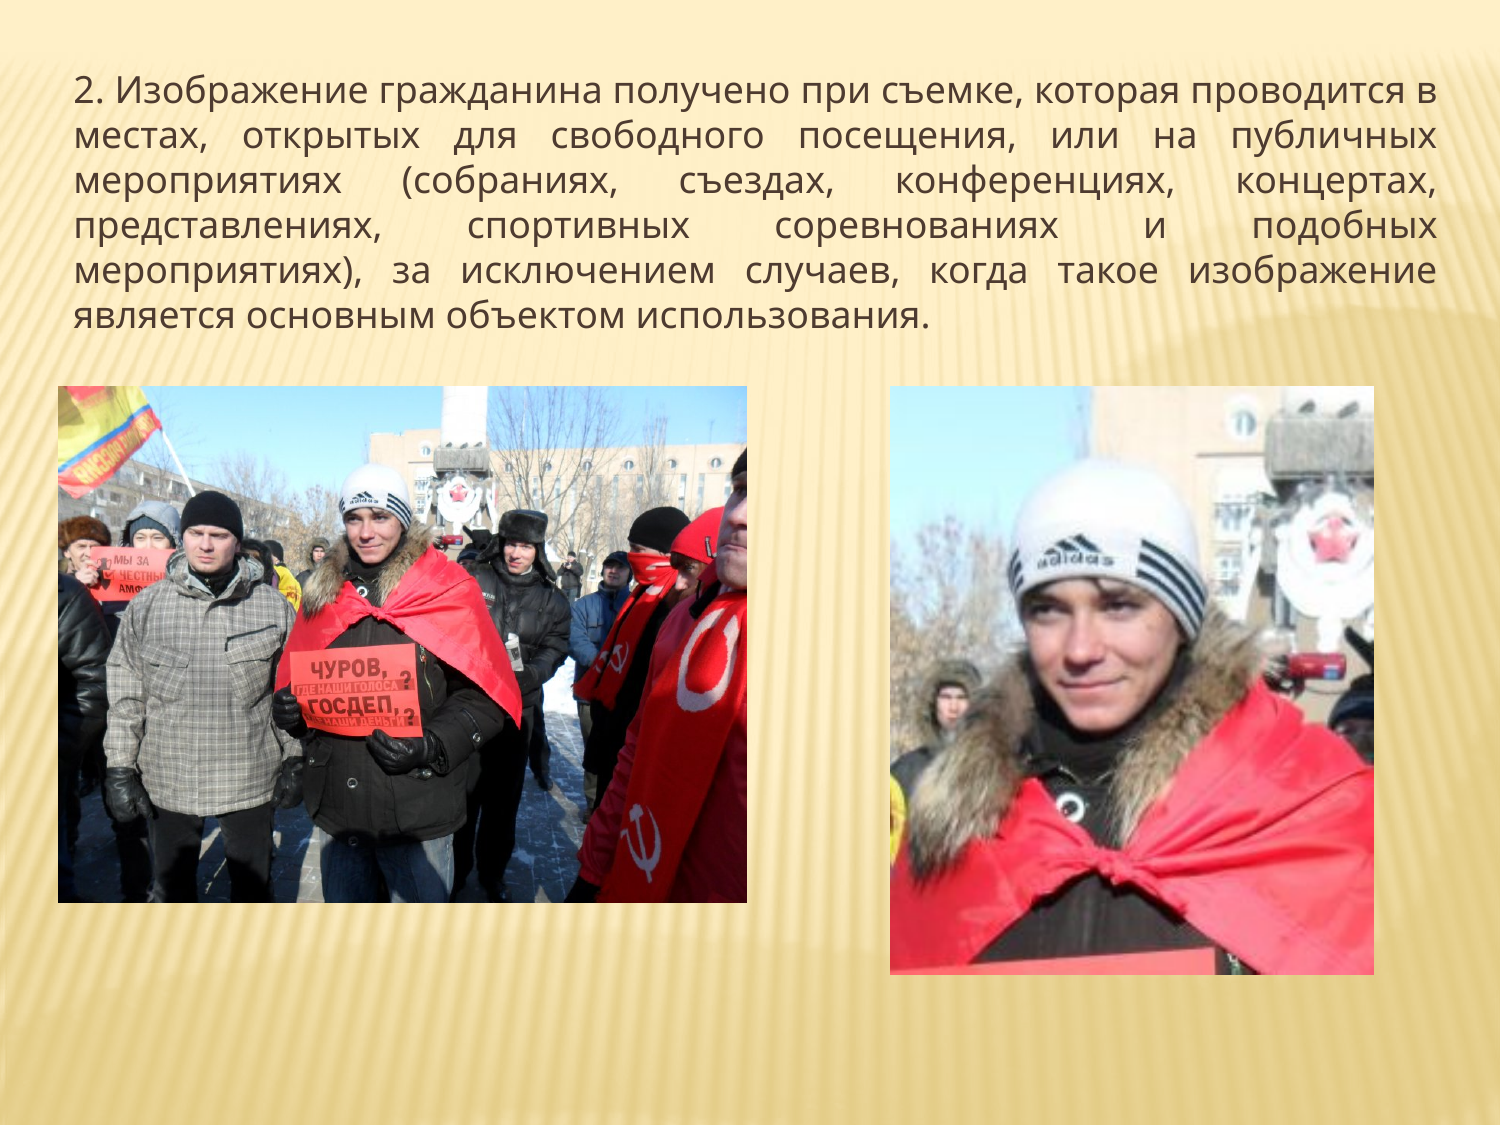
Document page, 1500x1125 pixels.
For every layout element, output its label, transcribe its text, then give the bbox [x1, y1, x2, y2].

picture [890, 386, 1375, 975]
picture [58, 386, 747, 903]
text_box 2. Изображение гражданина получено при съемке, которая проводится в местах, открытых для свободного посещения, или на публичных мероприятиях (собраниях, съездах, конференциях, концертах, представлениях, спортивных соревнованиях и подобных мероприятиях), за исключением случаев, когда такое изображение является основным объектом использования. [58, 58, 1453, 479]
